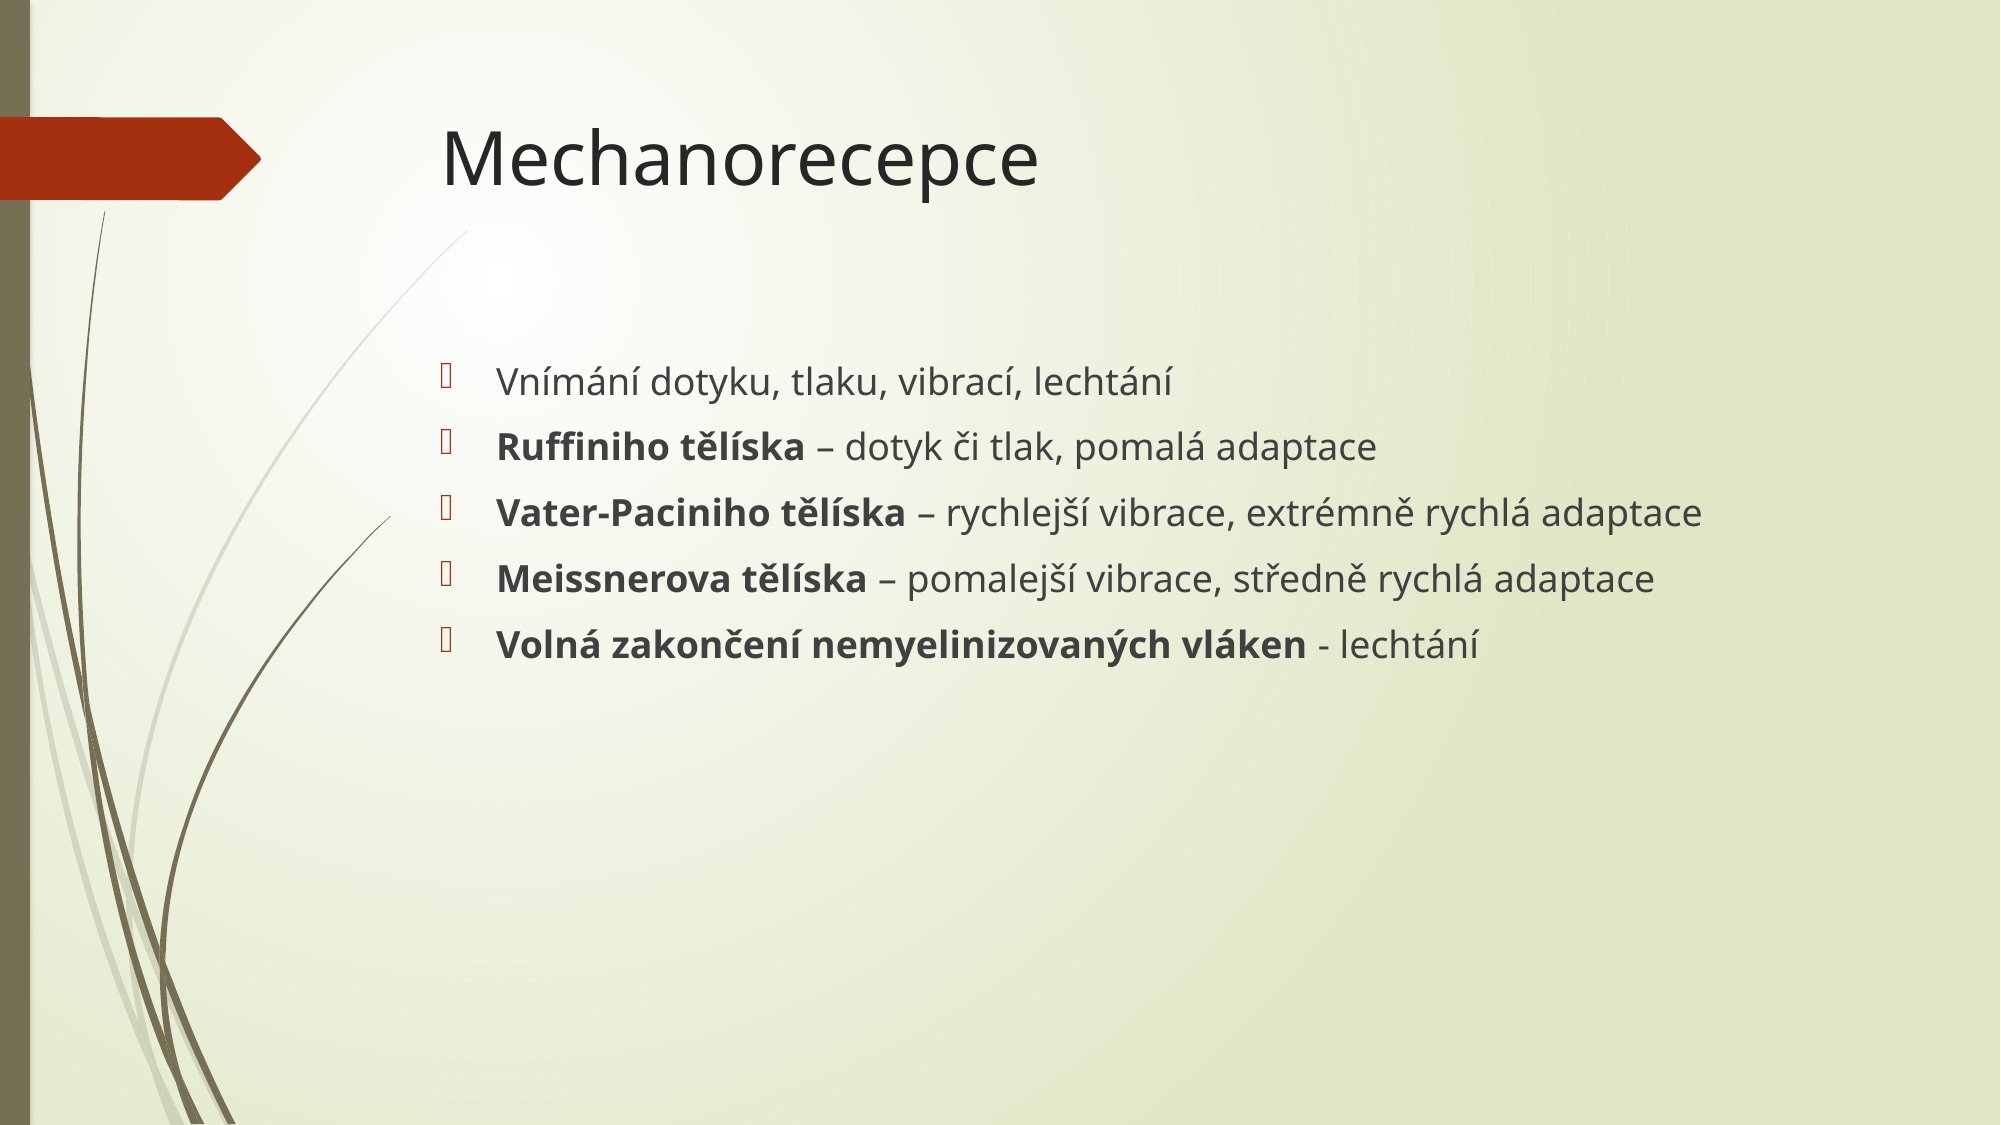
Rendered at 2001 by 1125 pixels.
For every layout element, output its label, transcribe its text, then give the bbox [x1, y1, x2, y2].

list Vnímání dotyku, tlaku, vibrací, lechtání Ruffiniho tělíska – dotyk či tlak, pomalá adaptace Vater-Paciniho tělíska – rychlejší vibrace, extrémně rychlá adaptace Meissnerova tělíska – pomalejší vibrace, středně rychlá adaptace Volná zakončení nemyelinizovaných vláken - lechtání [424, 350, 1888, 970]
title Mechanorecepce [425, 102, 1888, 313]
